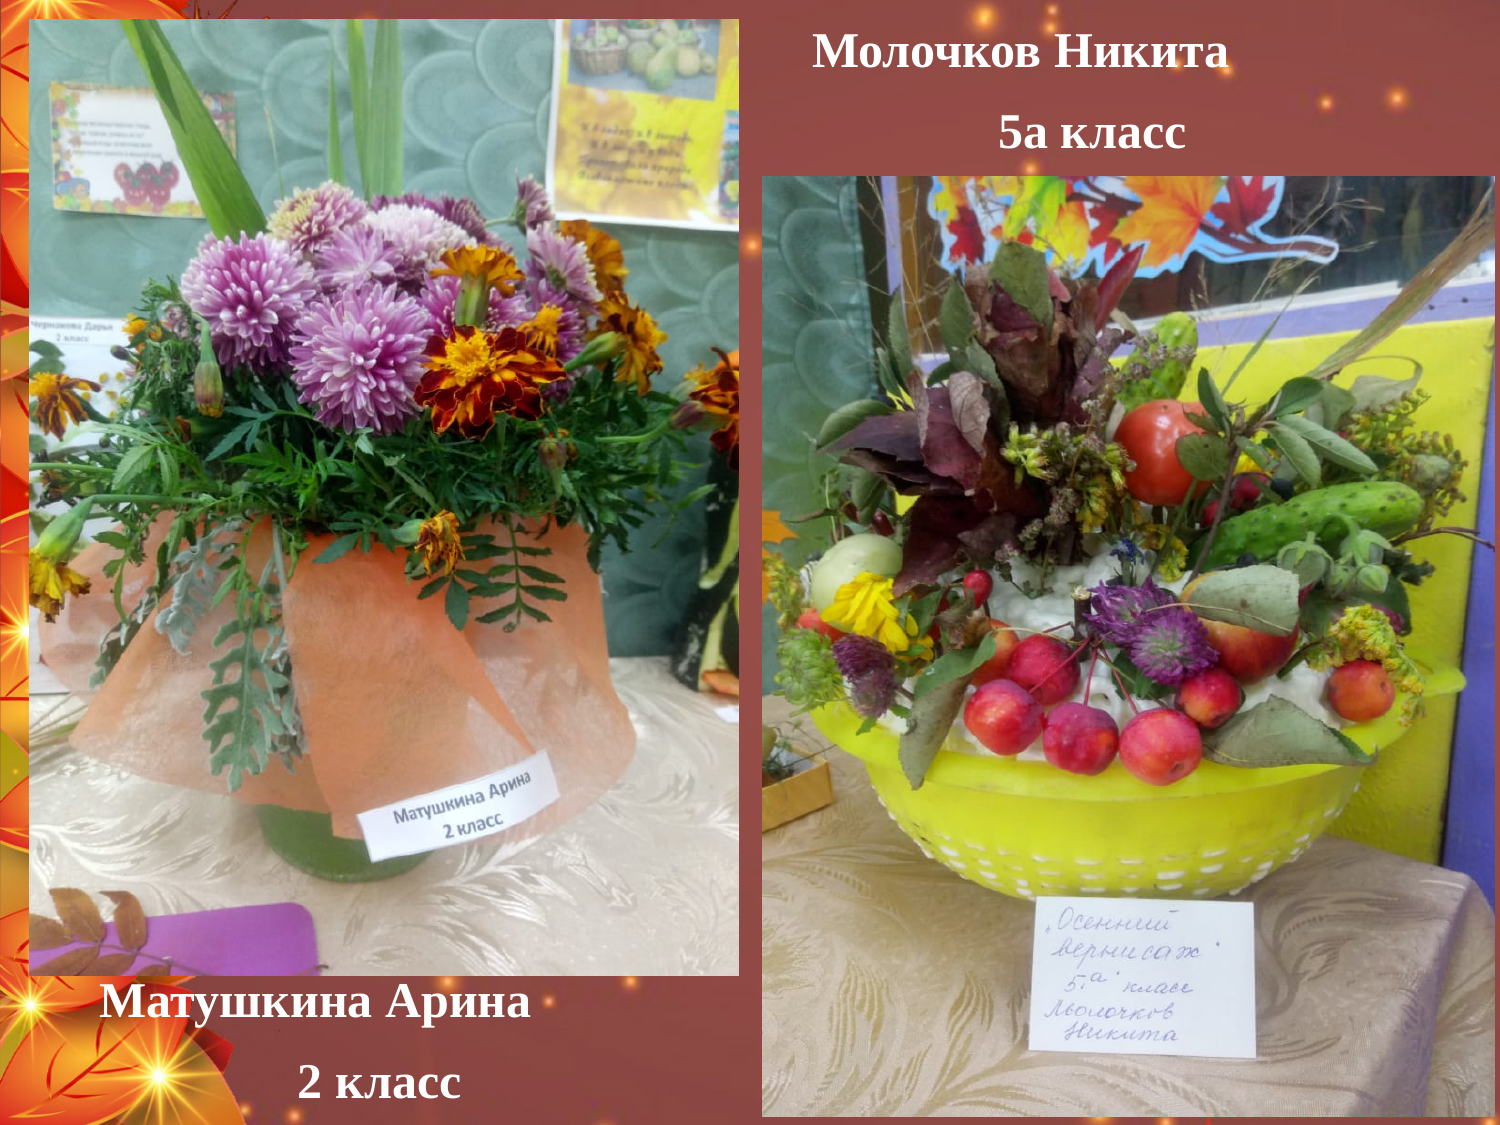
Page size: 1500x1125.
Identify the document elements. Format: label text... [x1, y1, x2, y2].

text_box Матушкина Арина 2 класс [84, 984, 676, 1116]
text_box Молочков Никита 5а класс [797, 6, 1388, 167]
picture [0, 0, 1500, 1125]
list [29, 18, 739, 977]
